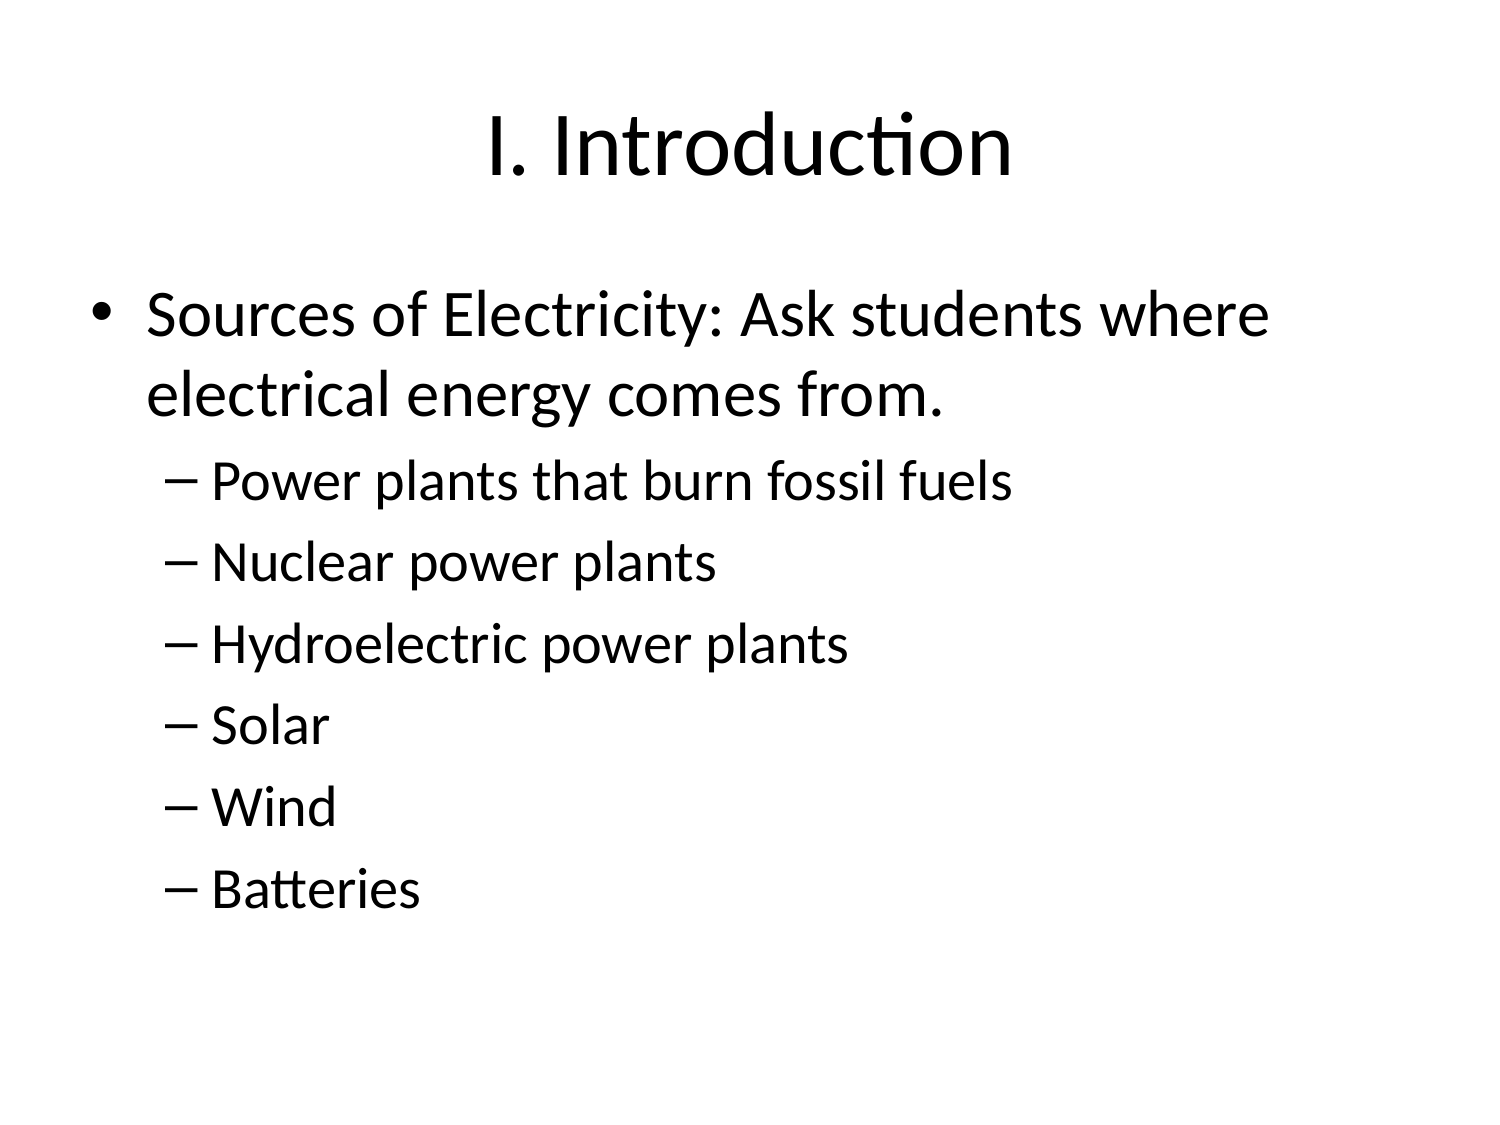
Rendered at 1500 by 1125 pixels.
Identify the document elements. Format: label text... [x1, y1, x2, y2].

title I. Introduction [75, 45, 1425, 233]
list Sources of Electricity: Ask students where electrical energy comes from. Power plants that burn fossil fuels Nuclear power plants Hydroelectric power plants Solar Wind Batteries [75, 262, 1425, 1005]
